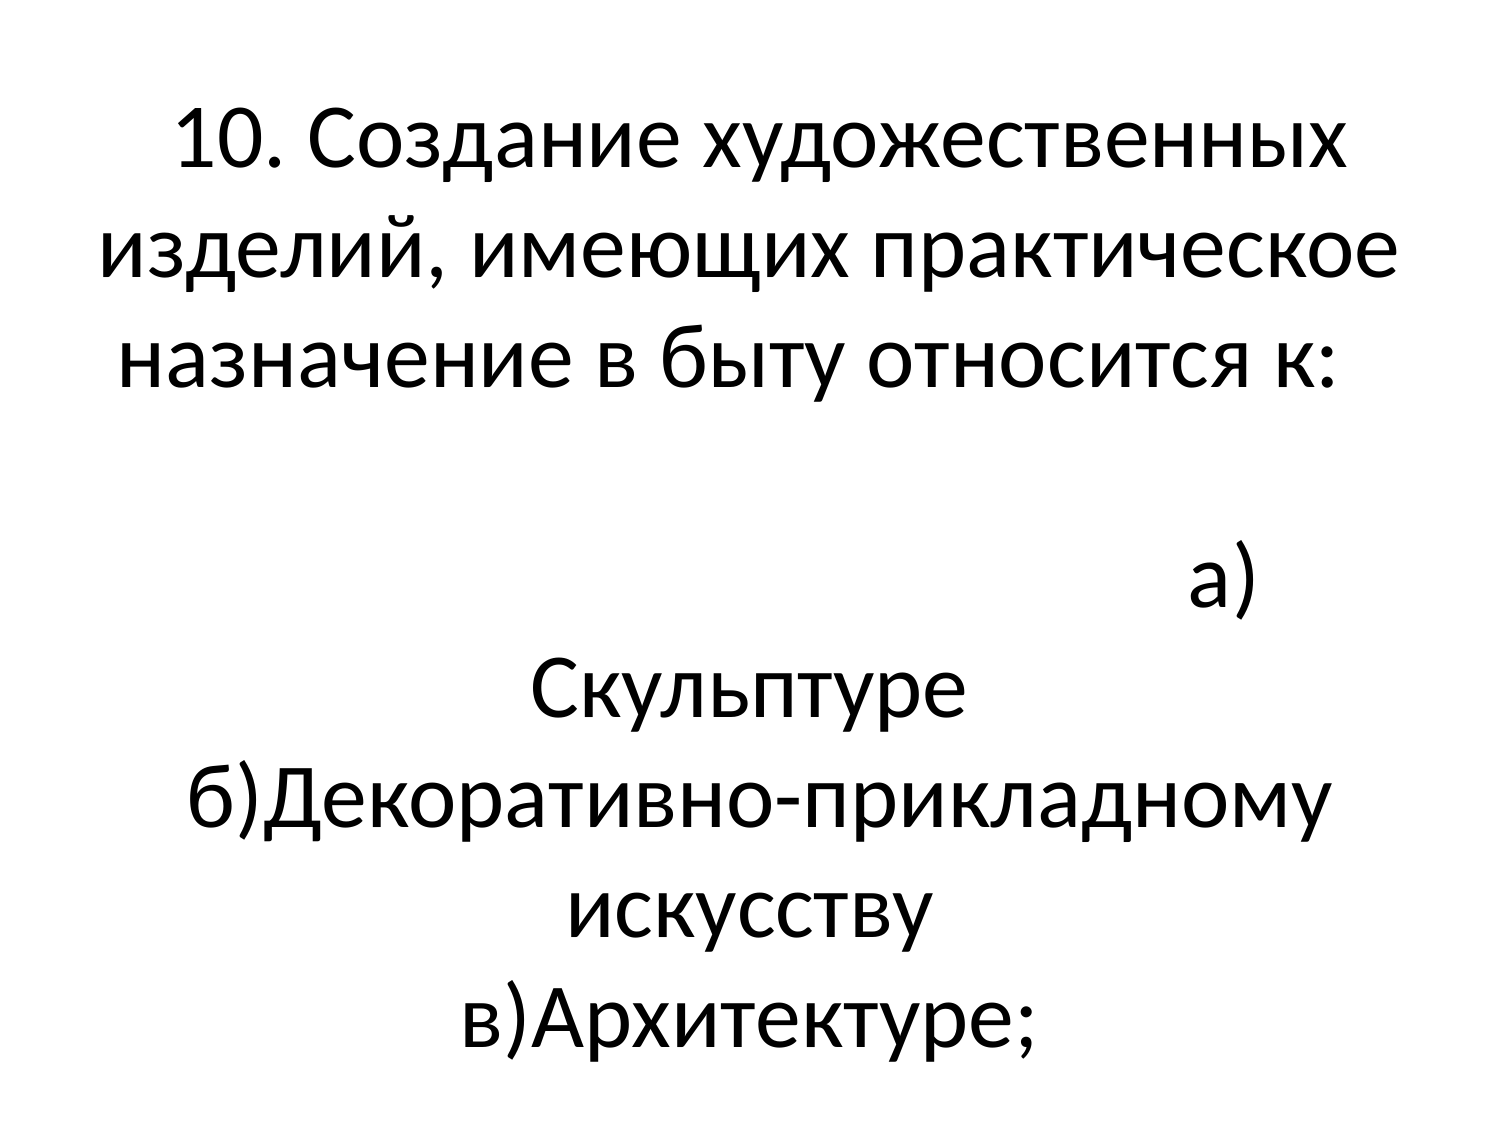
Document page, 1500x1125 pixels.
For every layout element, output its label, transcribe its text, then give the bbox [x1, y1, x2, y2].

title 10. Создание художественных изделий, имеющих практическое назначение в быту относится к: а) Скульптуре б)Декоративно-прикладному искусству в)Архитектуре; [0, 0, 1500, 1125]
